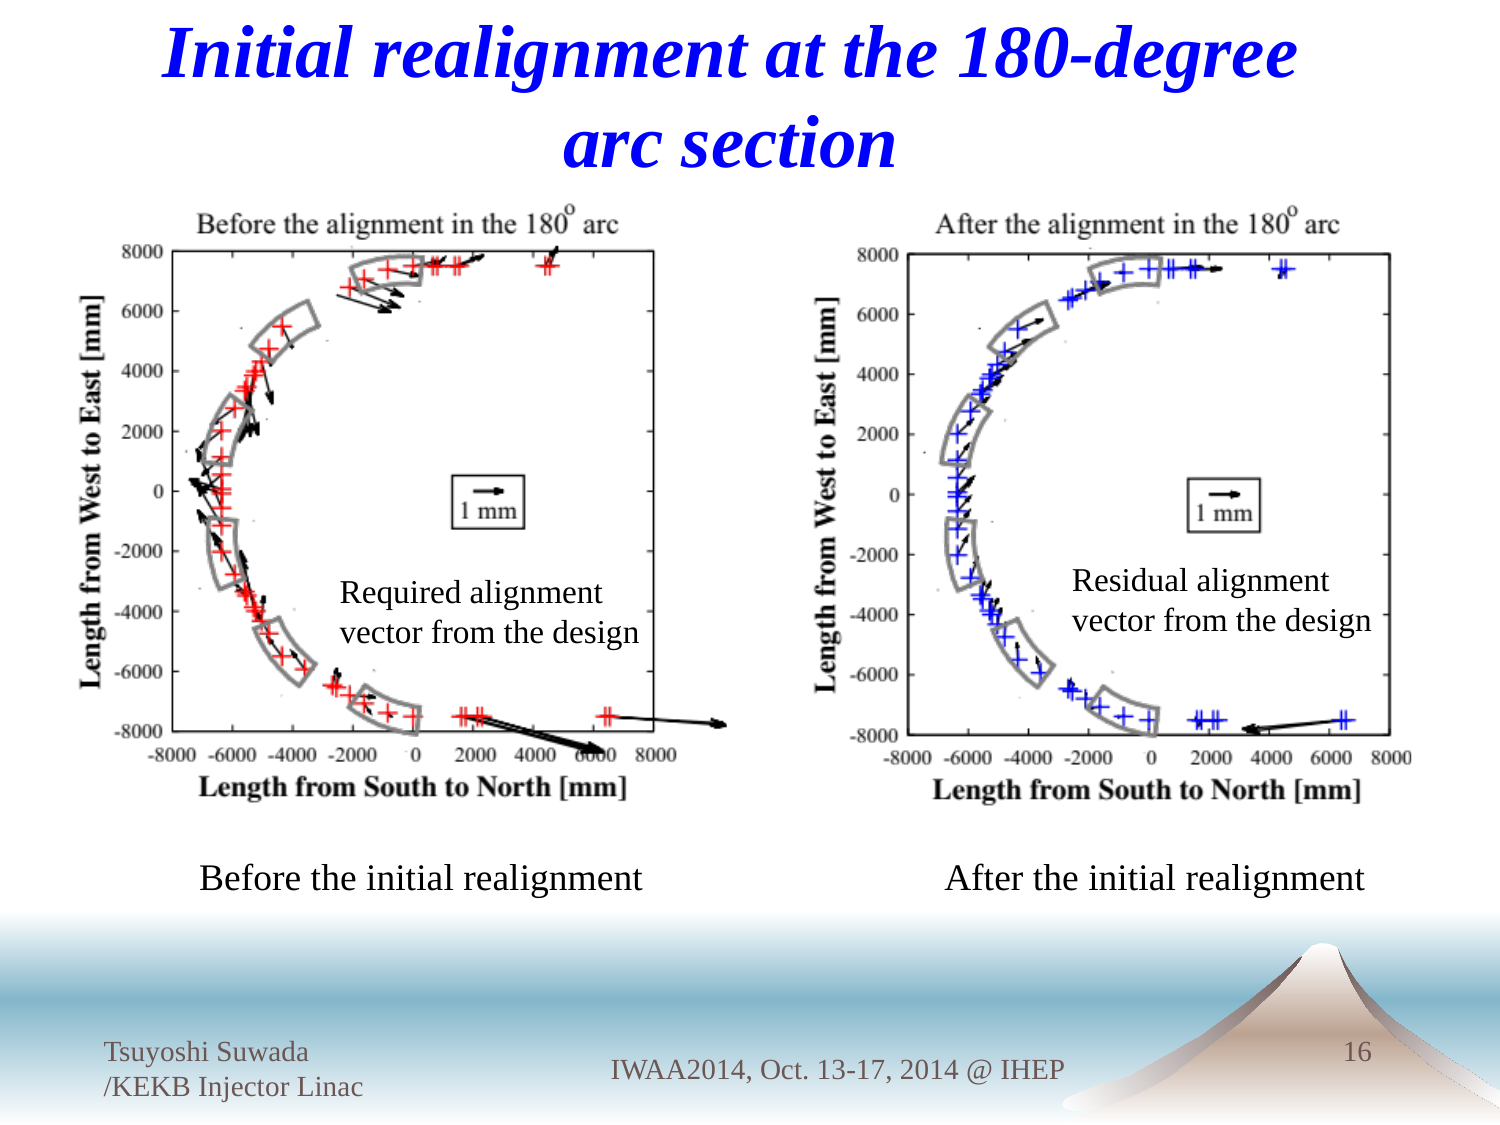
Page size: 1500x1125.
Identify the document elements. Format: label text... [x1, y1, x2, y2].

picture [76, 195, 727, 807]
title Initial realignment at the 180-degree arc section [112, 54, 1350, 130]
slide_number 16 [1074, 1025, 1388, 1100]
text_box After the initial realignment [929, 845, 1381, 906]
slide_number Tsuyoshi Suwada /KEKB Injector Linac [88, 1025, 401, 1100]
footer IWAA2014, Oct. 13-17, 2014 @ IHEP [512, 1042, 1164, 1118]
text_box Before the initial realignment [184, 845, 659, 906]
picture [811, 195, 1412, 809]
